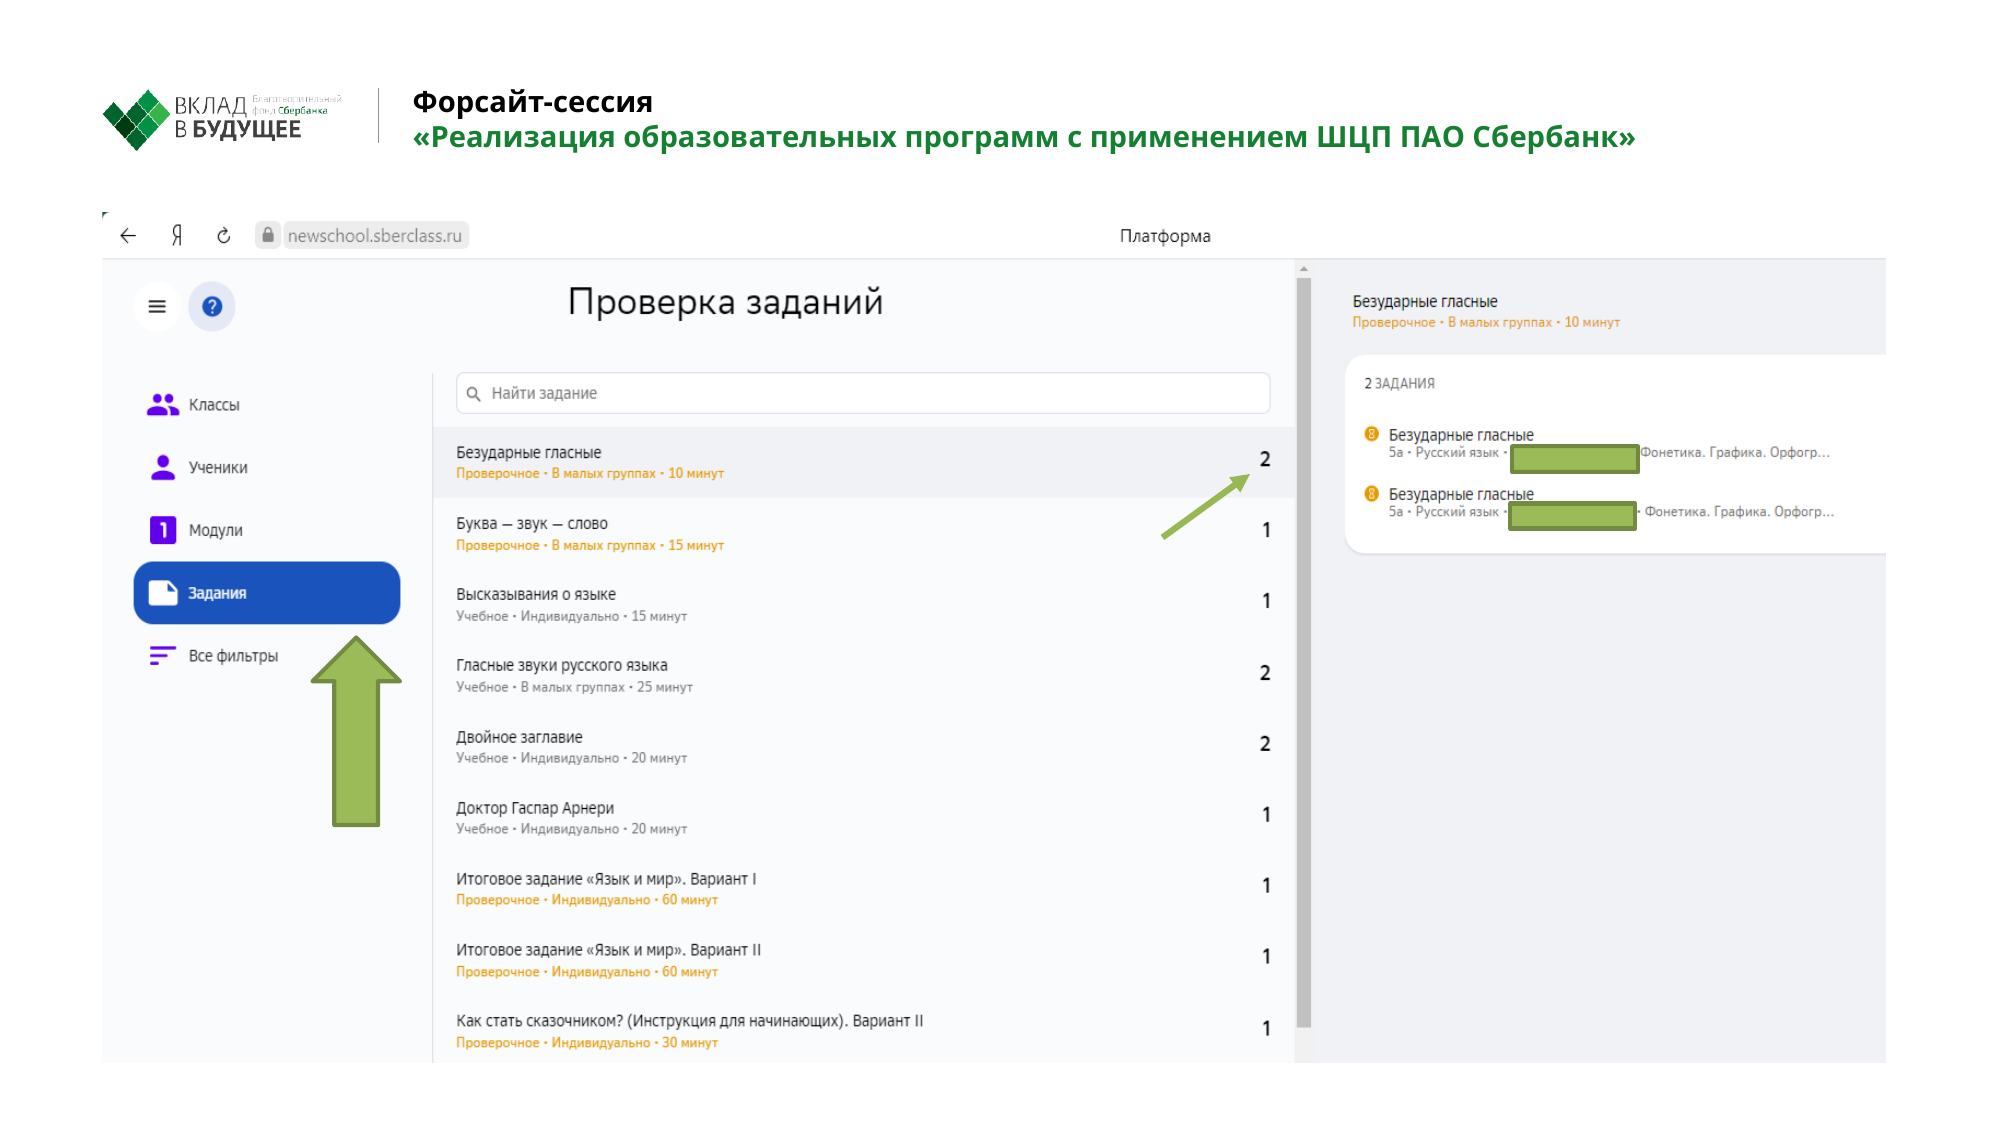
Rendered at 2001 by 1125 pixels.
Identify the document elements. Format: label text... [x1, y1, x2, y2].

picture [102, 89, 341, 151]
title Форсайт-сессия «Реализация образовательных программ с применением ШЦП ПАО Сбербанк» [412, 83, 2000, 154]
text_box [1162, 473, 1251, 538]
picture [102, 212, 1887, 1063]
